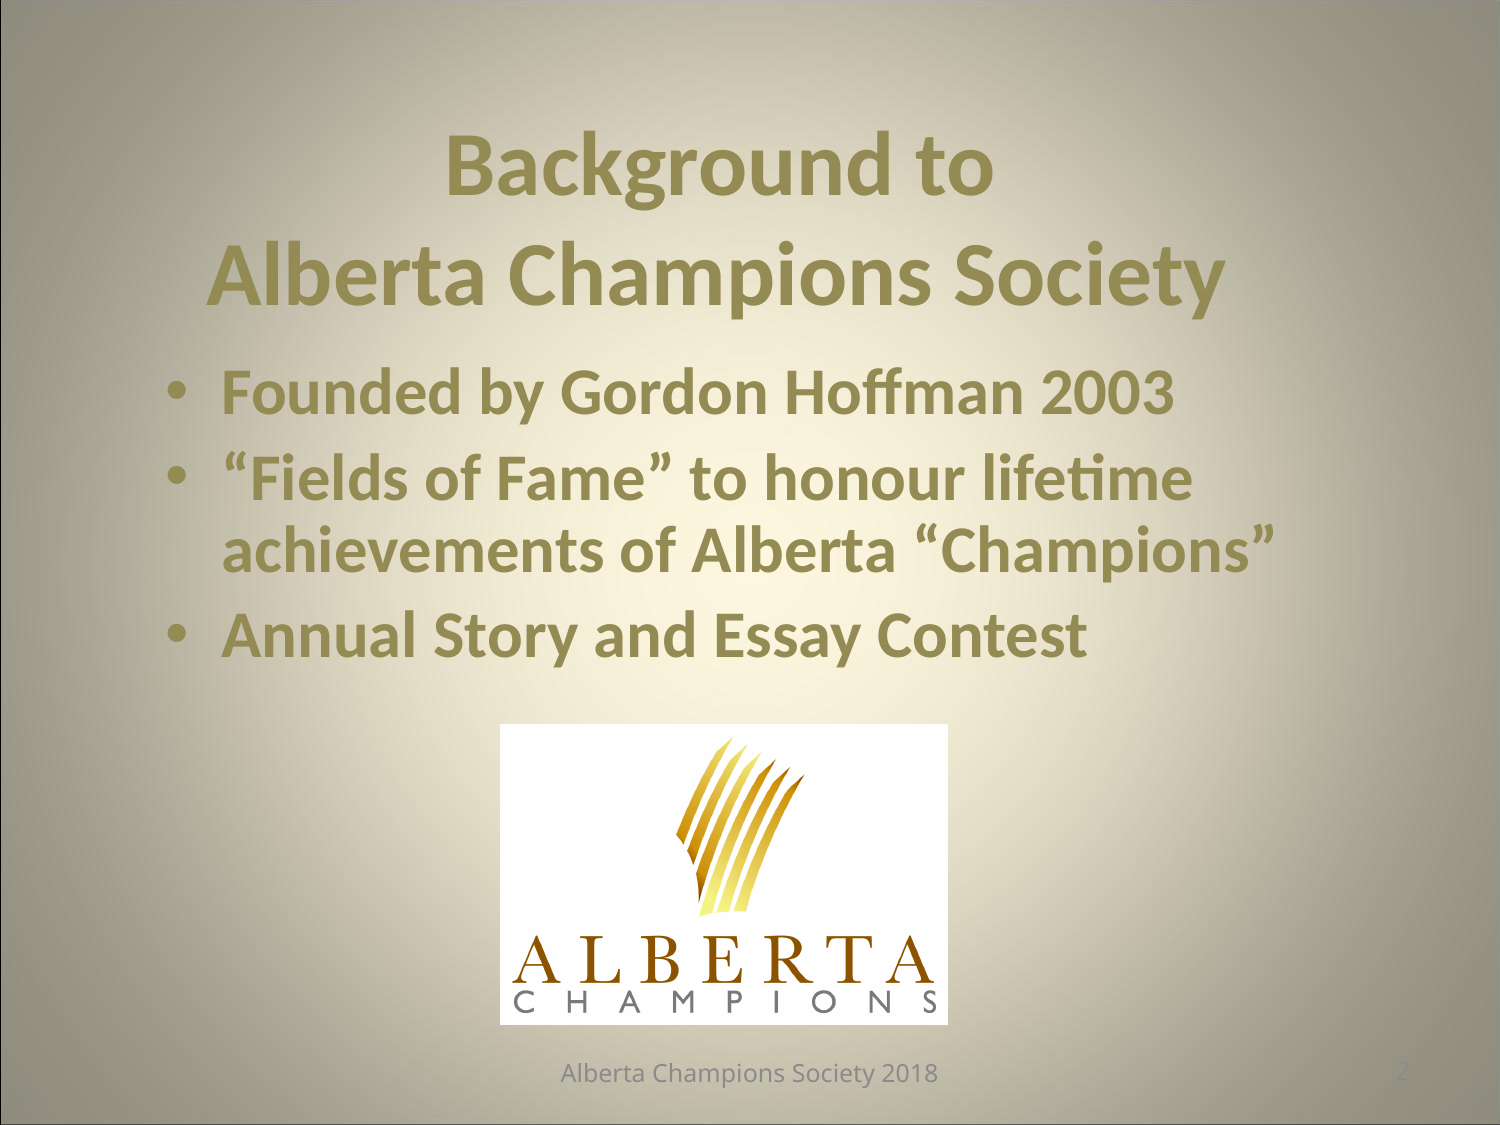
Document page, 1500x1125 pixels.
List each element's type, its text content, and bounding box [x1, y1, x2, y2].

picture [0, 0, 1500, 1125]
title Background to Alberta Champions Society [111, 127, 1351, 301]
list Founded by Gordon Hoffman 2003 “Fields of Fame” to honour lifetime achievements of Alberta “Champions” Annual Story and Essay Contest [149, 349, 1426, 851]
footer Alberta Champions Society 2018 [512, 1042, 988, 1103]
slide_number 2 [1074, 1042, 1425, 1103]
